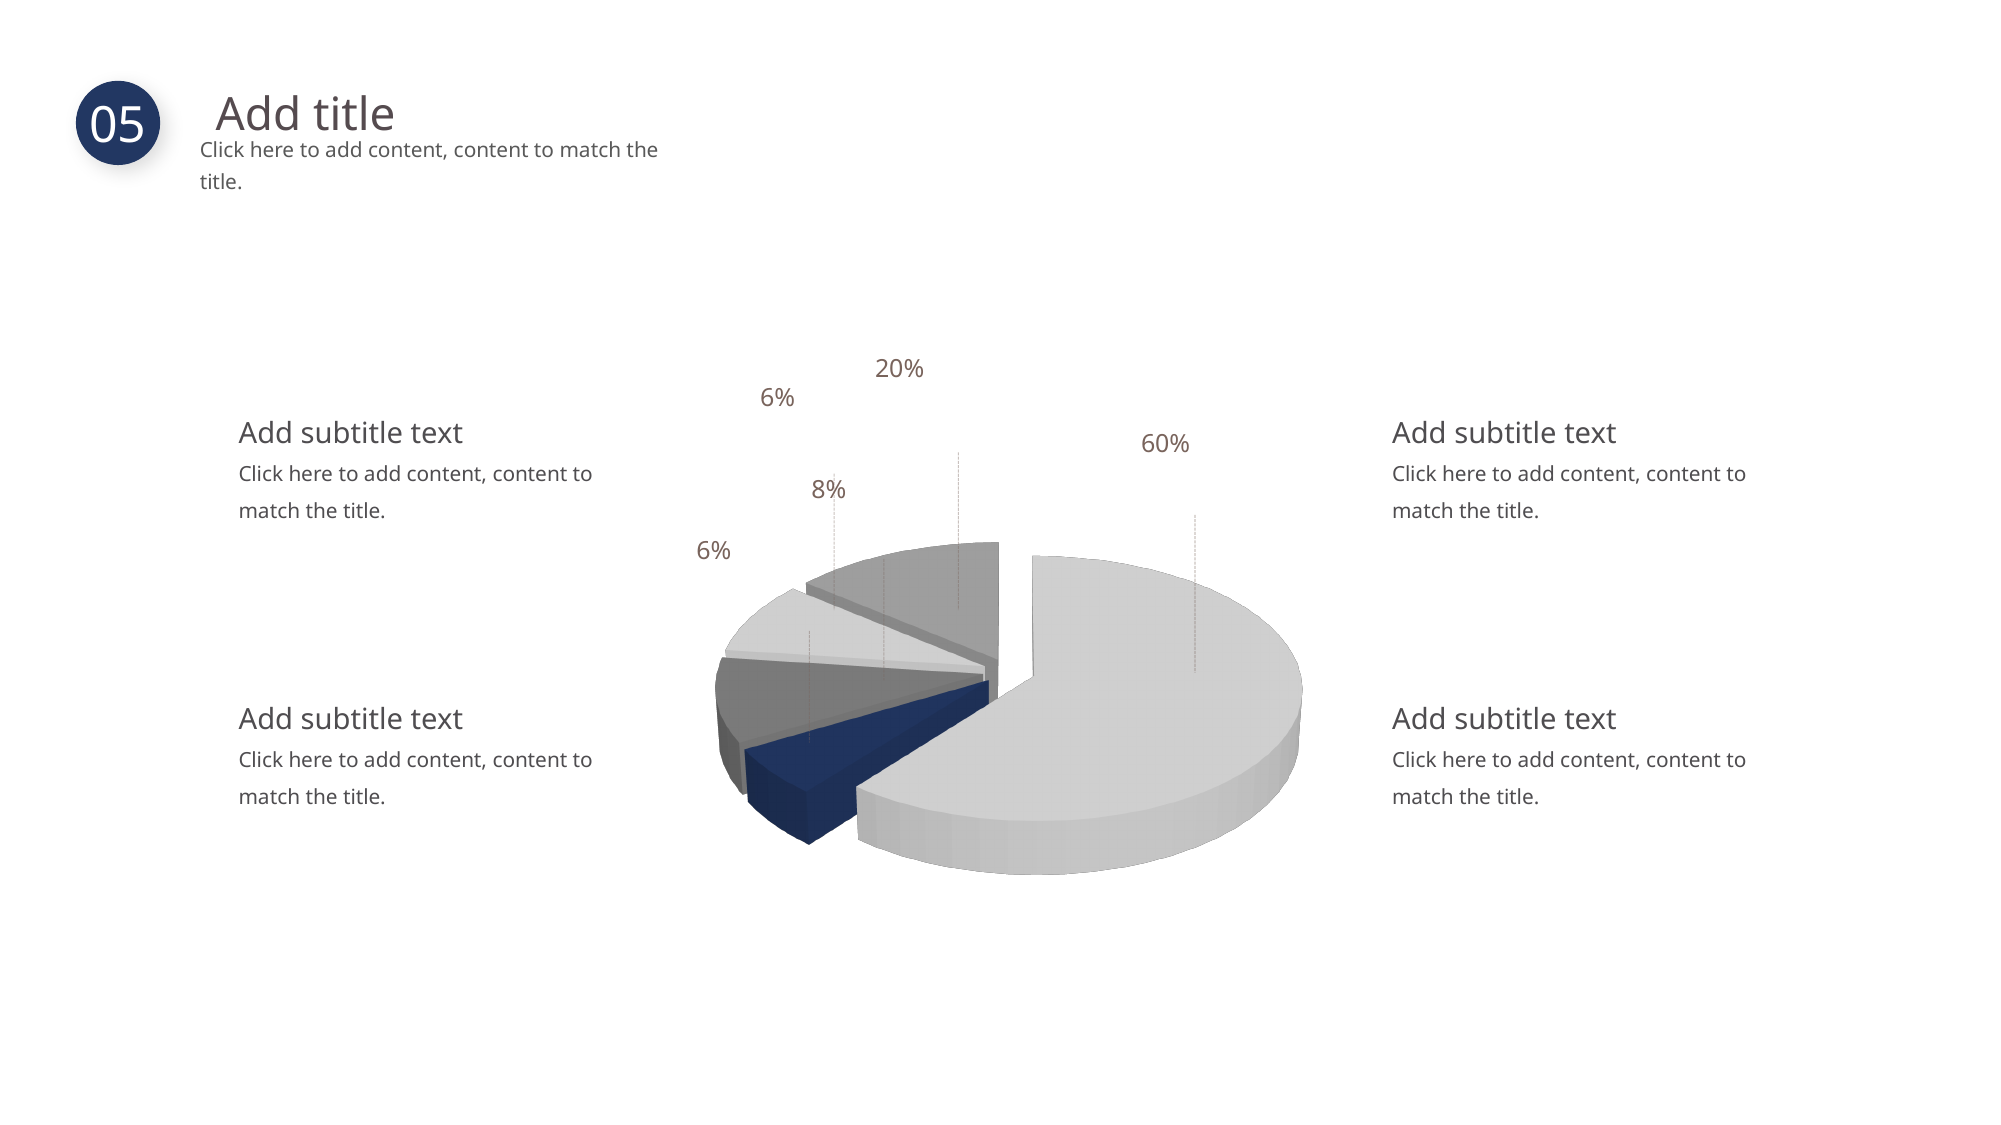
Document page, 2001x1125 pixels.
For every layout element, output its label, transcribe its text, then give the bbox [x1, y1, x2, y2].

text_box Click here to add content, content to match the title. [1435, 440, 1791, 534]
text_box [668, 345, 1435, 941]
text_box Add subtitle text [223, 675, 554, 726]
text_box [182, 60, 693, 200]
text_box Click here to add content, content to match the title. [223, 440, 637, 534]
text_box 05 [74, 79, 162, 167]
text_box Add subtitle text [1435, 389, 1707, 440]
text_box Add subtitle text [223, 389, 554, 440]
text_box Add subtitle text [1435, 675, 1707, 726]
text_box Click here to add content, content to match the title. [223, 726, 637, 820]
text_box Click here to add content, content to match the title. [1435, 726, 1791, 820]
